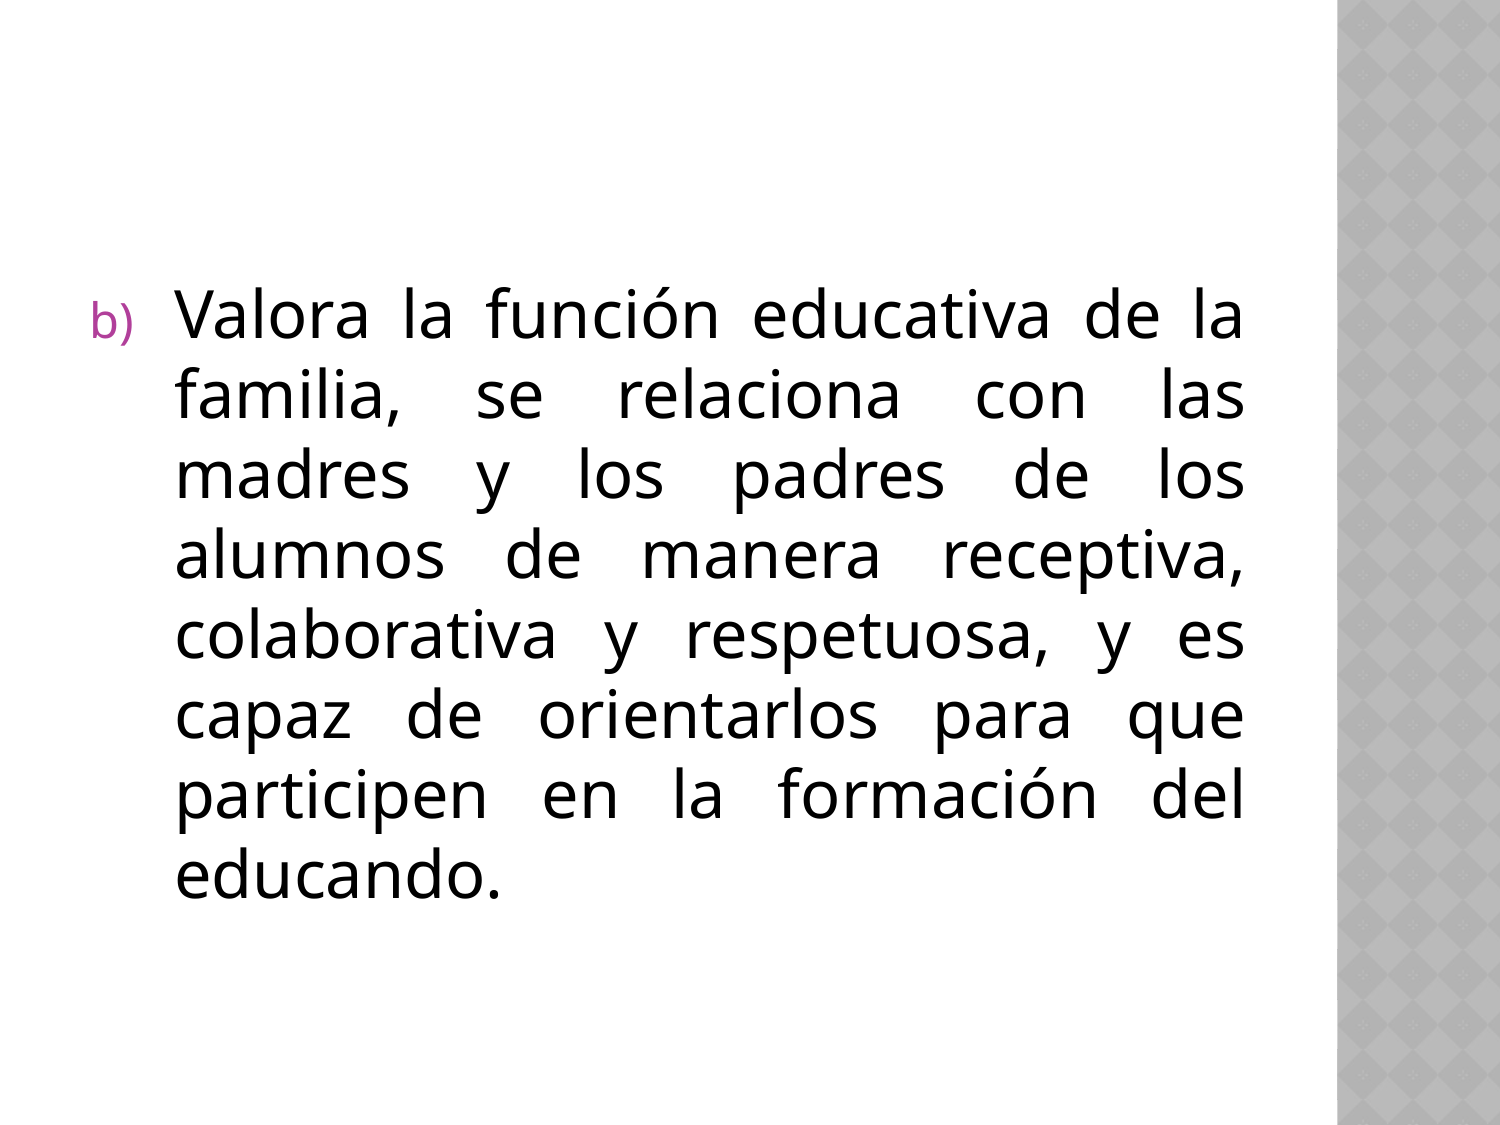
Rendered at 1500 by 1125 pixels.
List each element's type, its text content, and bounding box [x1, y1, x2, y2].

list Valora la función educativa de la familia, se relaciona con las madres y los padres de los alumnos de manera receptiva, colaborativa y respetuosa, y es capaz de orientarlos para que participen en la formación del educando. [75, 264, 1263, 1059]
